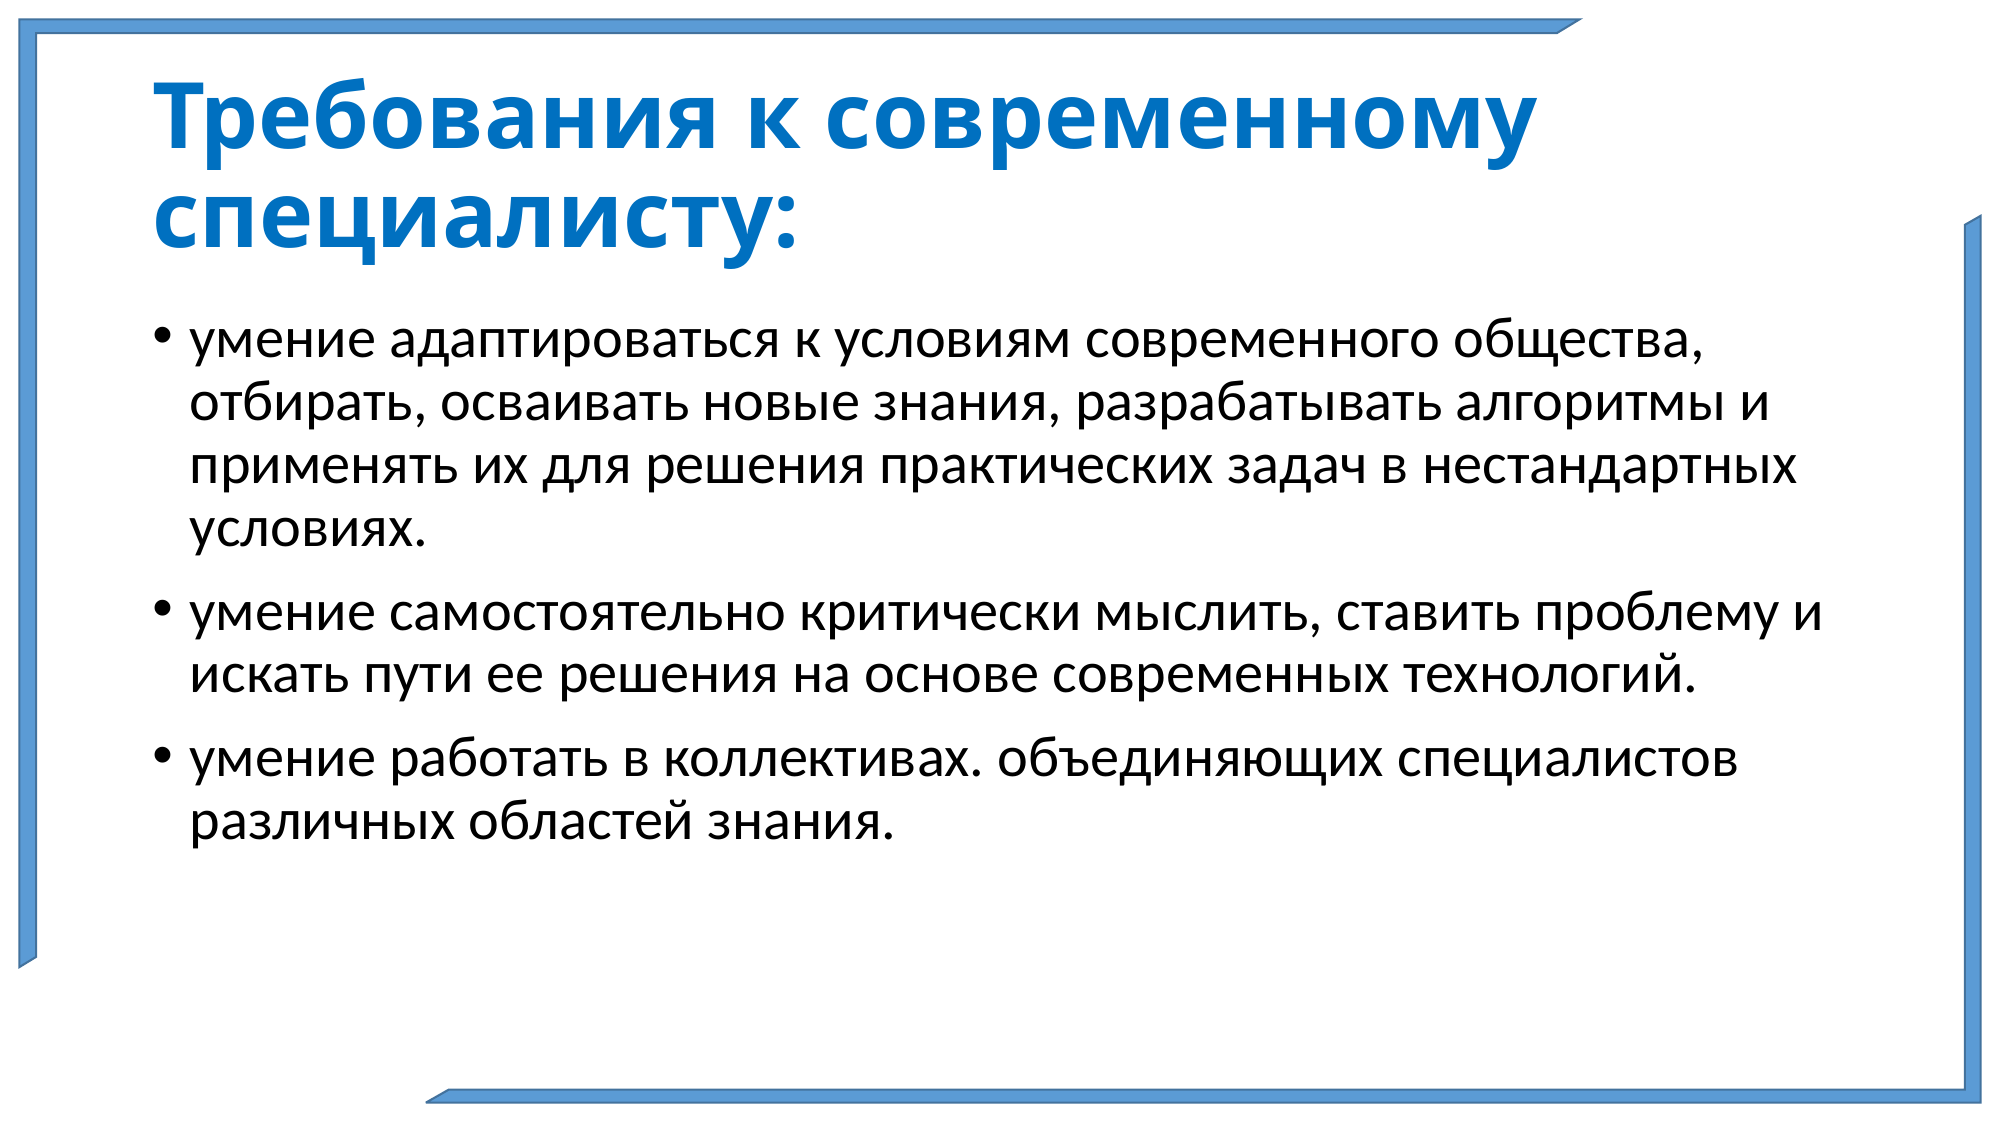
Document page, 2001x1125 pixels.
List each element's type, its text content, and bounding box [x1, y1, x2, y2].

list умение адаптироваться к условиям современного общества, отбирать, осваивать новые знания, разрабатывать алгоритмы и применять их для решения практических задач в нестандартных условиях. умение самостоятельно критически мыслить, ставить проблему и искать пути ее решения на основе современных технологий. умение работать в коллективах. объединяющих специалистов различных областей знания. [137, 299, 1863, 1014]
title Требования к современному специалисту: [137, 59, 1863, 278]
